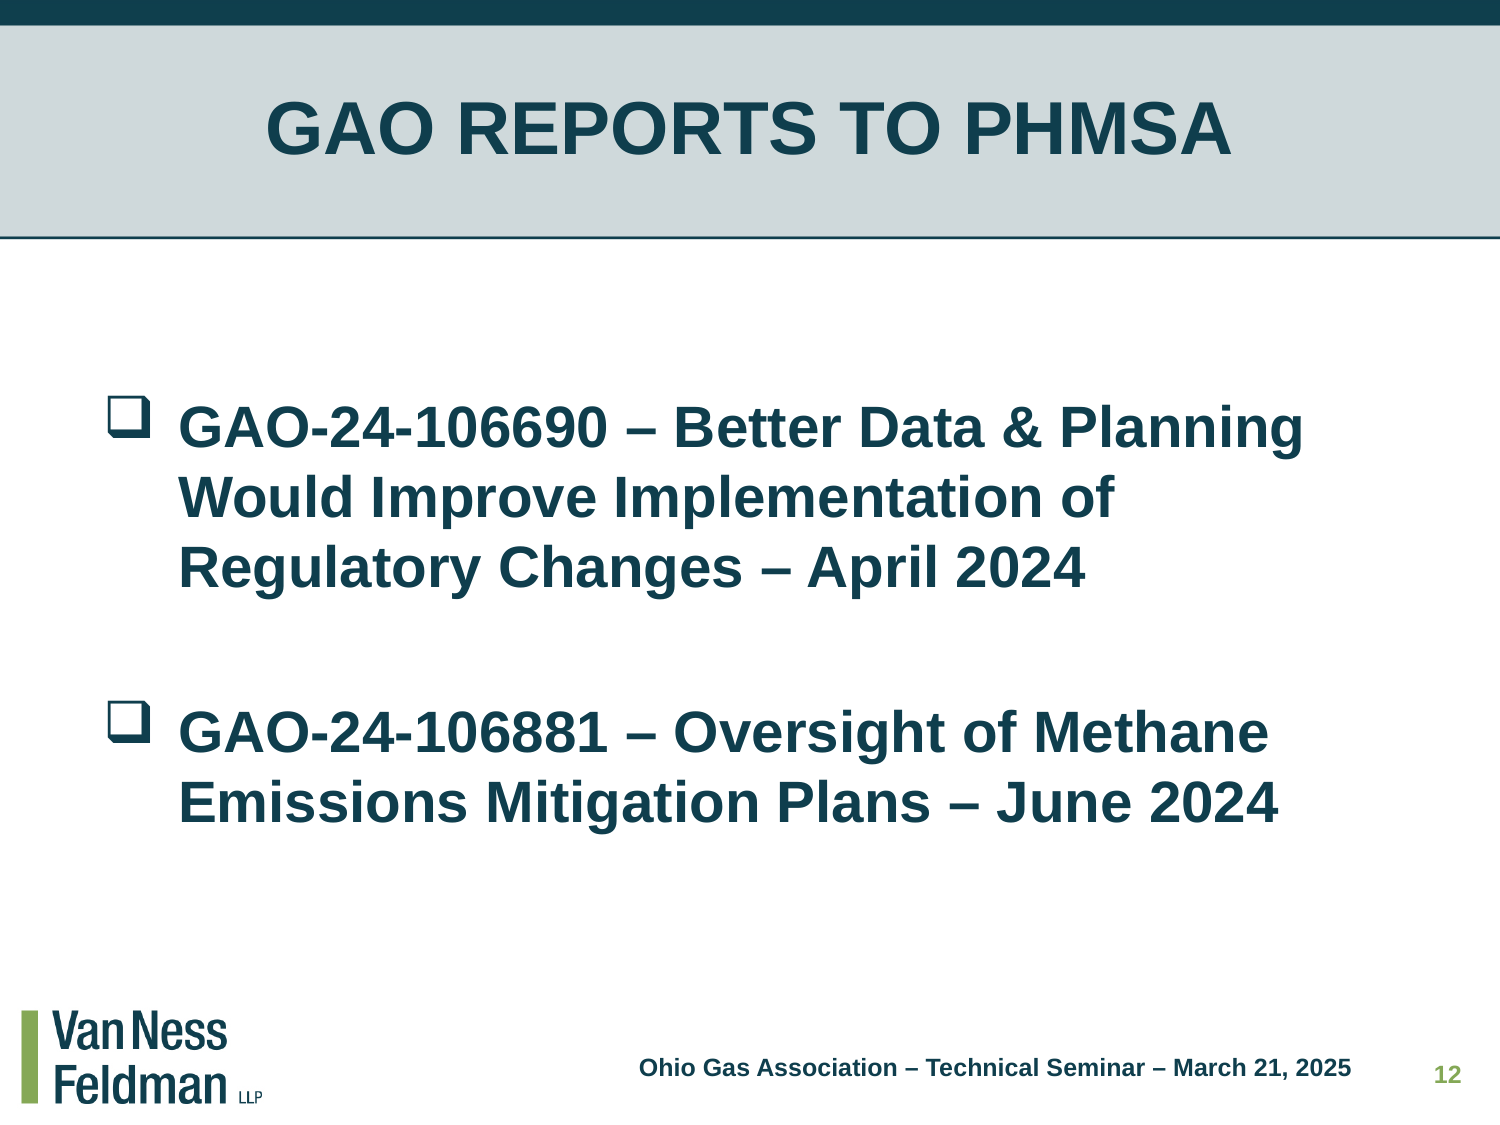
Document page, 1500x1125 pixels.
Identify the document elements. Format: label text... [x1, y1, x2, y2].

picture [0, 0, 1500, 1125]
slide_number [421, 1044, 1368, 1104]
title GAO REPORTS TO PHMSA [103, 21, 1397, 239]
list GAO-24-106690 – Better Data & Planning Would Improve Implementation of Regulatory Changes – April 2024 GAO-24-106881 – Oversight of Methane Emissions Mitigation Plans – June 2024 [103, 299, 1397, 996]
